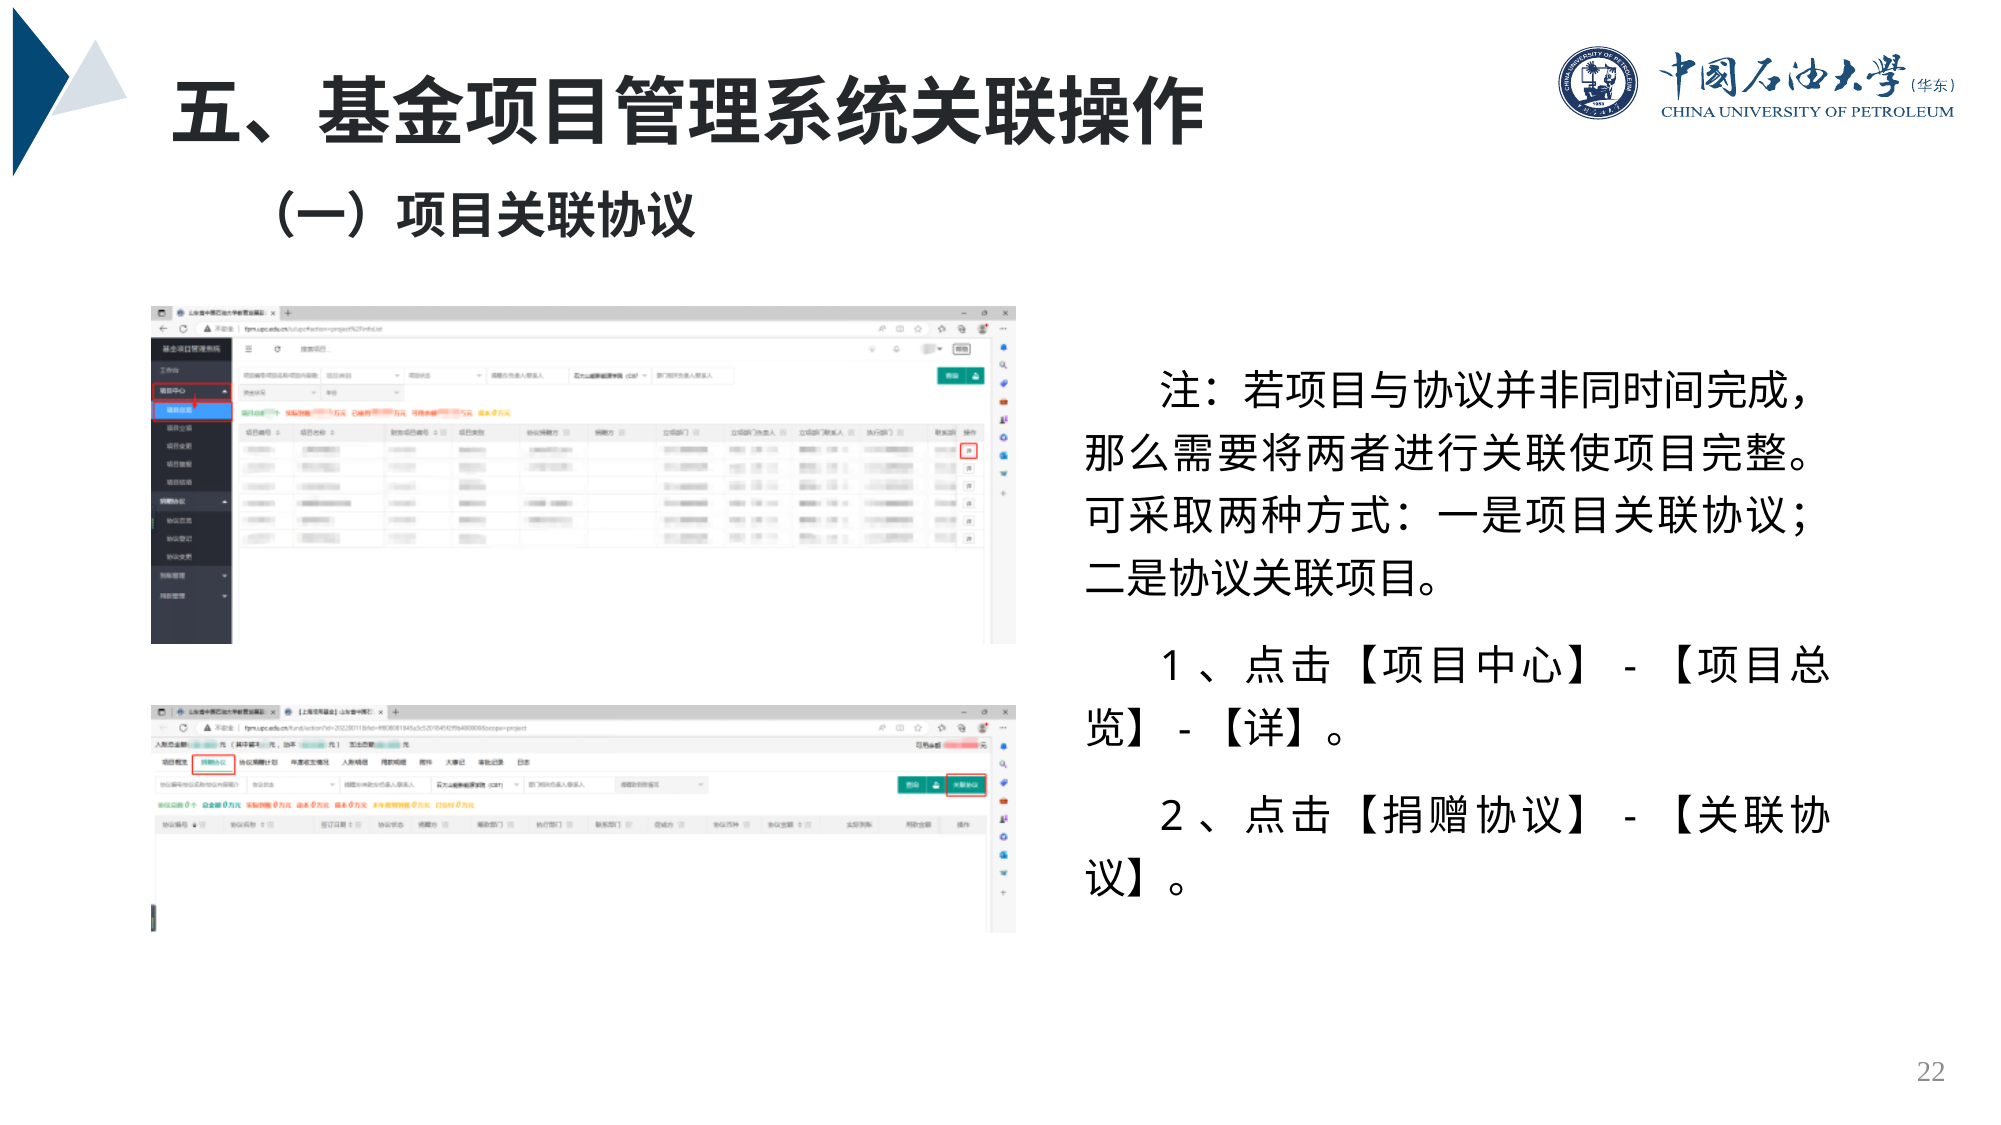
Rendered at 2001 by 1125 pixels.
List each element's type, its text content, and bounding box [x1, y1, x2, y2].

picture [151, 705, 1016, 933]
text_box [11, 4, 71, 177]
picture [151, 306, 1016, 644]
text_box 注：若项目与协议并非同时间完成，那么需要将两者进行关联使项目完整。可采取两种方式：一是项目关联协议；二是协议关联项目。 1、点击【项目中心】-【项目总览】-【详】。 2、点击【捐赠协议】-【关联协议】。 [1069, 344, 1847, 909]
text_box [48, 37, 129, 118]
text_box 五、基金项目管理系统关联操作 [154, 57, 1221, 161]
text_box （一）项目关联协议 [231, 176, 1716, 251]
slide_number 22 [1855, 1039, 1961, 1100]
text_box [1558, 46, 1954, 120]
